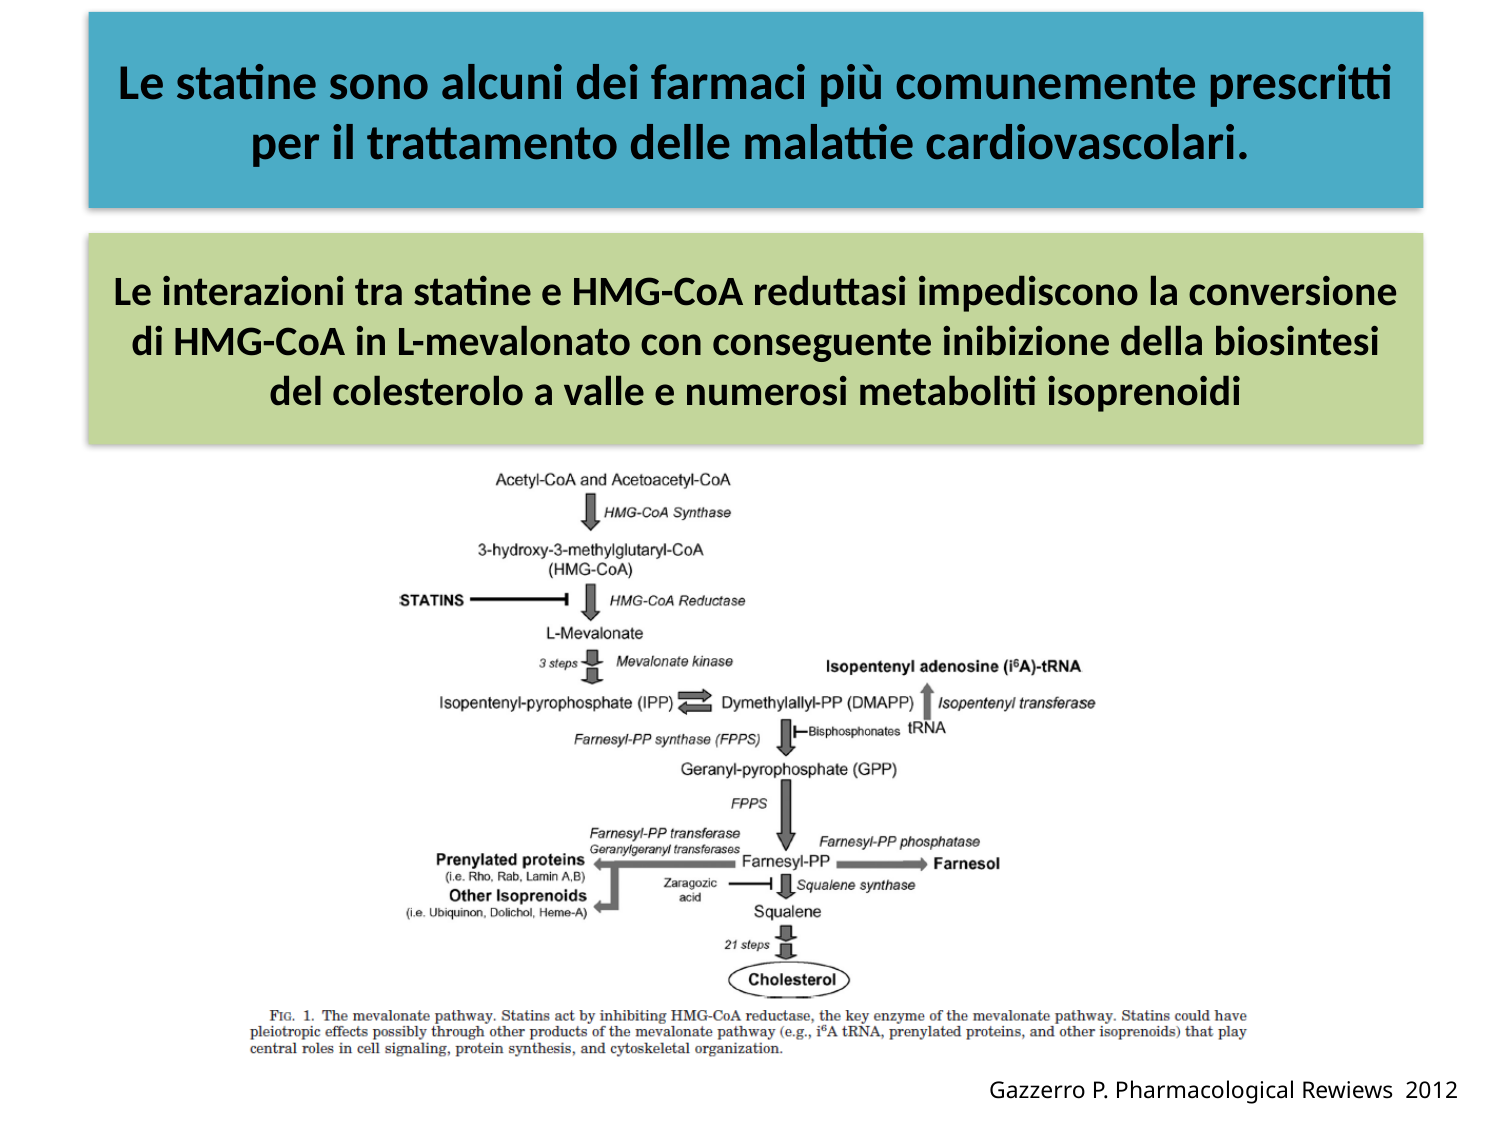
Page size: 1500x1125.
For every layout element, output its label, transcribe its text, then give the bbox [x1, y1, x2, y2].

picture [228, 460, 1266, 1068]
text_box Le interazioni tra statine e HMG-CoA reduttasi impediscono la conversione di HMG-CoA in L-mevalonato con conseguente inibizione della biosintesi del colesterolo a valle e numerosi metaboliti isoprenoidi [88, 233, 1424, 445]
text_box Le statine sono alcuni dei farmaci più comunemente prescritti per il trattamento delle malattie cardiovascolari. [88, 11, 1424, 208]
text_box Gazzerro P. Pharmacological Rewiews 2012 [974, 1068, 1500, 1111]
